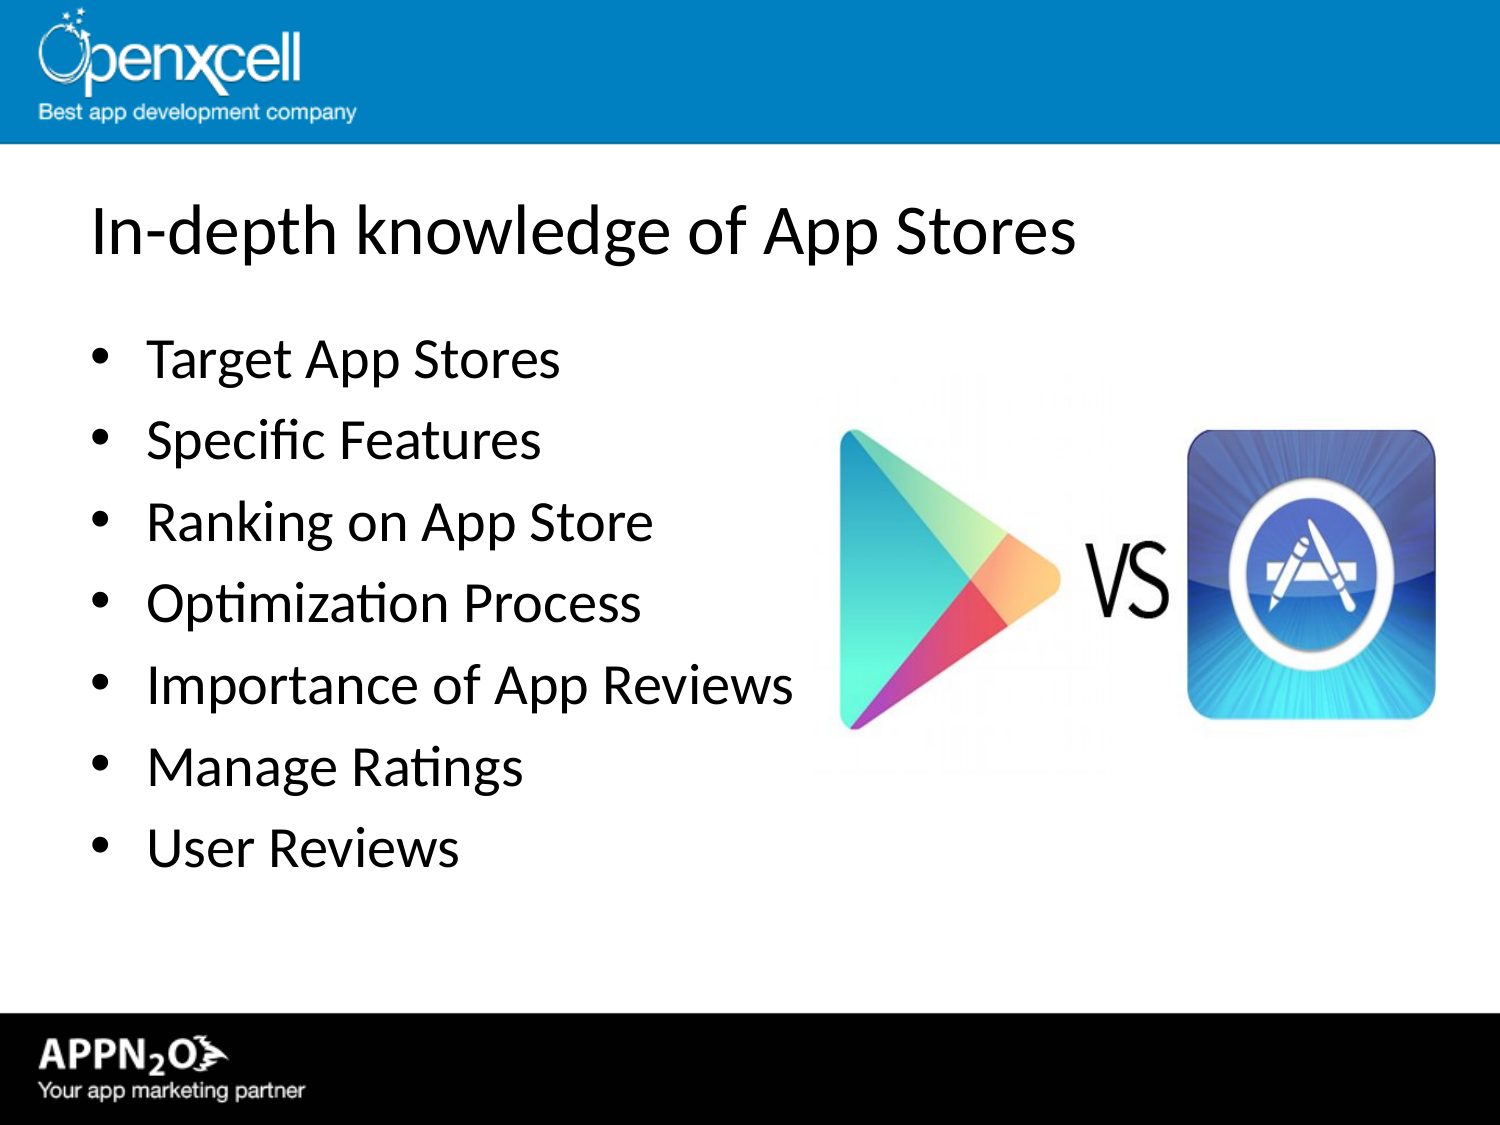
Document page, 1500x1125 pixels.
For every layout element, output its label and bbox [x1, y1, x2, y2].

picture [116, 107, 126, 123]
picture [77, 8, 85, 15]
picture [39, 104, 82, 120]
picture [302, 107, 307, 119]
picture [247, 44, 280, 81]
picture [199, 107, 210, 123]
picture [185, 45, 228, 95]
picture [214, 44, 245, 81]
picture [0, 144, 1500, 1125]
picture [90, 107, 113, 123]
picture [63, 13, 69, 20]
picture [39, 23, 182, 97]
picture [294, 32, 299, 81]
picture [267, 107, 301, 120]
picture [133, 104, 196, 120]
picture [213, 107, 252, 120]
picture [311, 107, 356, 123]
picture [283, 32, 288, 81]
picture [253, 104, 259, 119]
